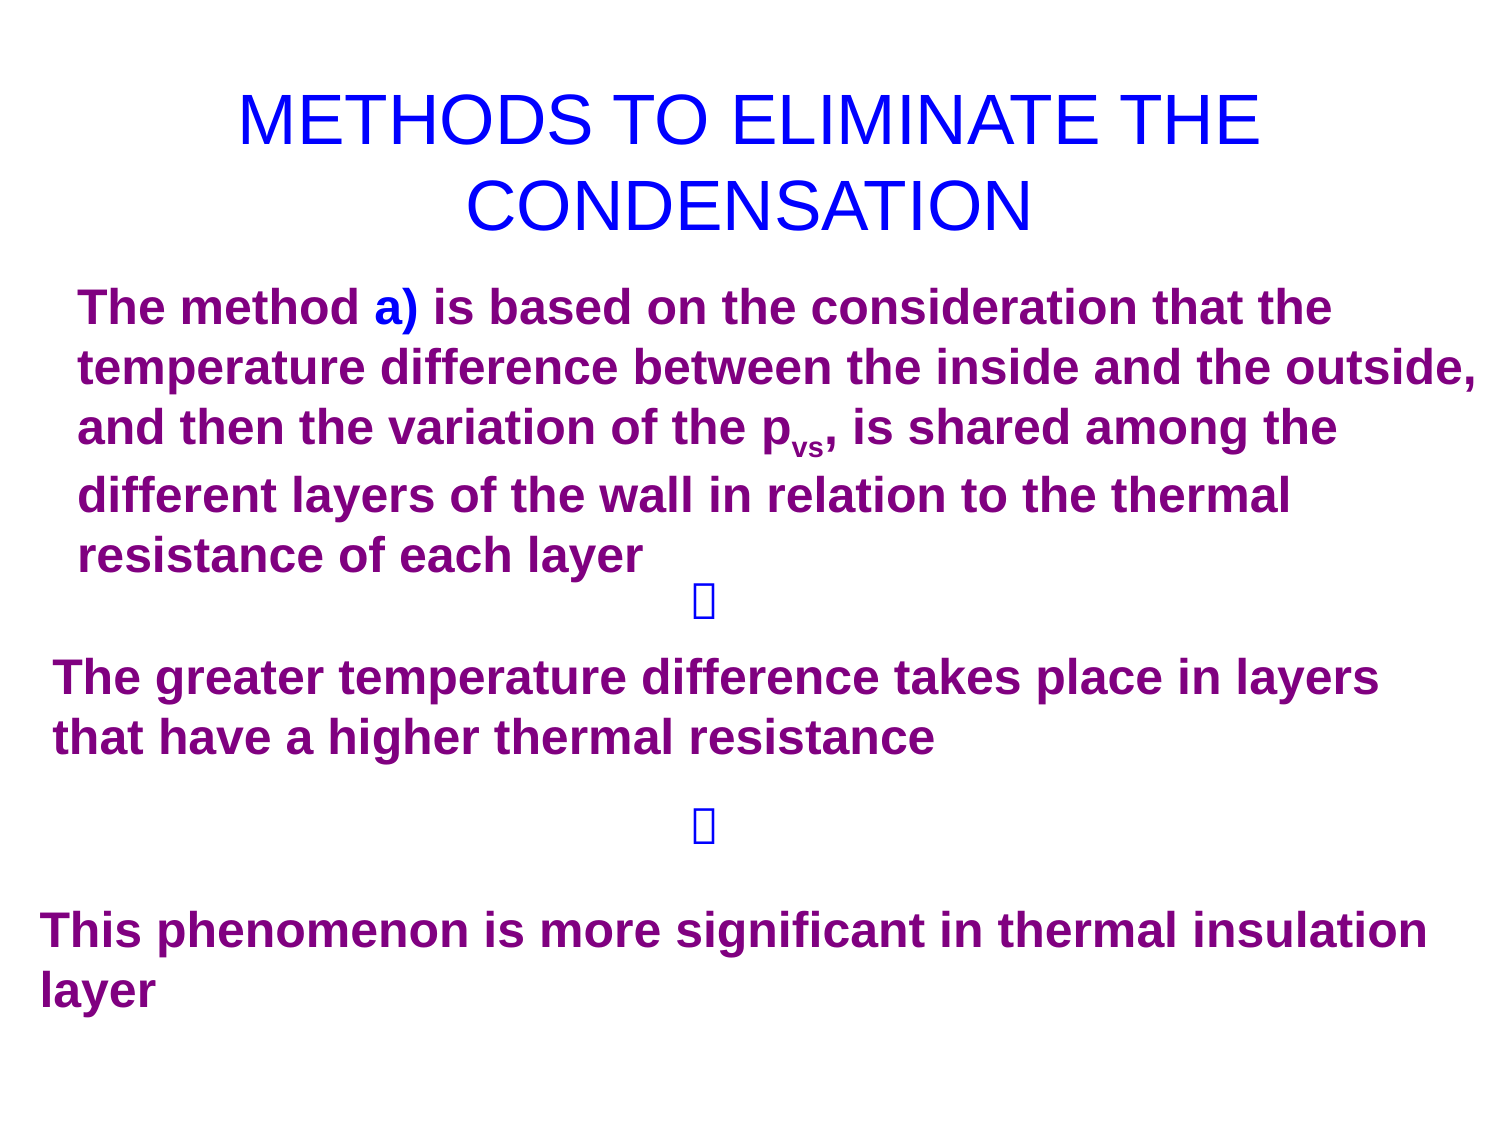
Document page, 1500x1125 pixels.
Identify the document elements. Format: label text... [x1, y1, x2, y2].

text_box The greater temperature difference takes place in layers that have a higher thermal resistance [37, 637, 1475, 773]
text_box  [674, 787, 838, 863]
text_box  [674, 562, 838, 637]
title METHODS TO ELIMINATE THE CONDENSATION [24, 66, 1475, 254]
text_box The method a) is based on the consideration that the temperature difference between the inside and the outside, and then the variation of the pvs, is shared among the different layers of the wall in relation to the thermal resistance of each layer [62, 267, 1500, 591]
text_box This phenomenon is more significant in thermal insulation layer [24, 890, 1463, 1025]
